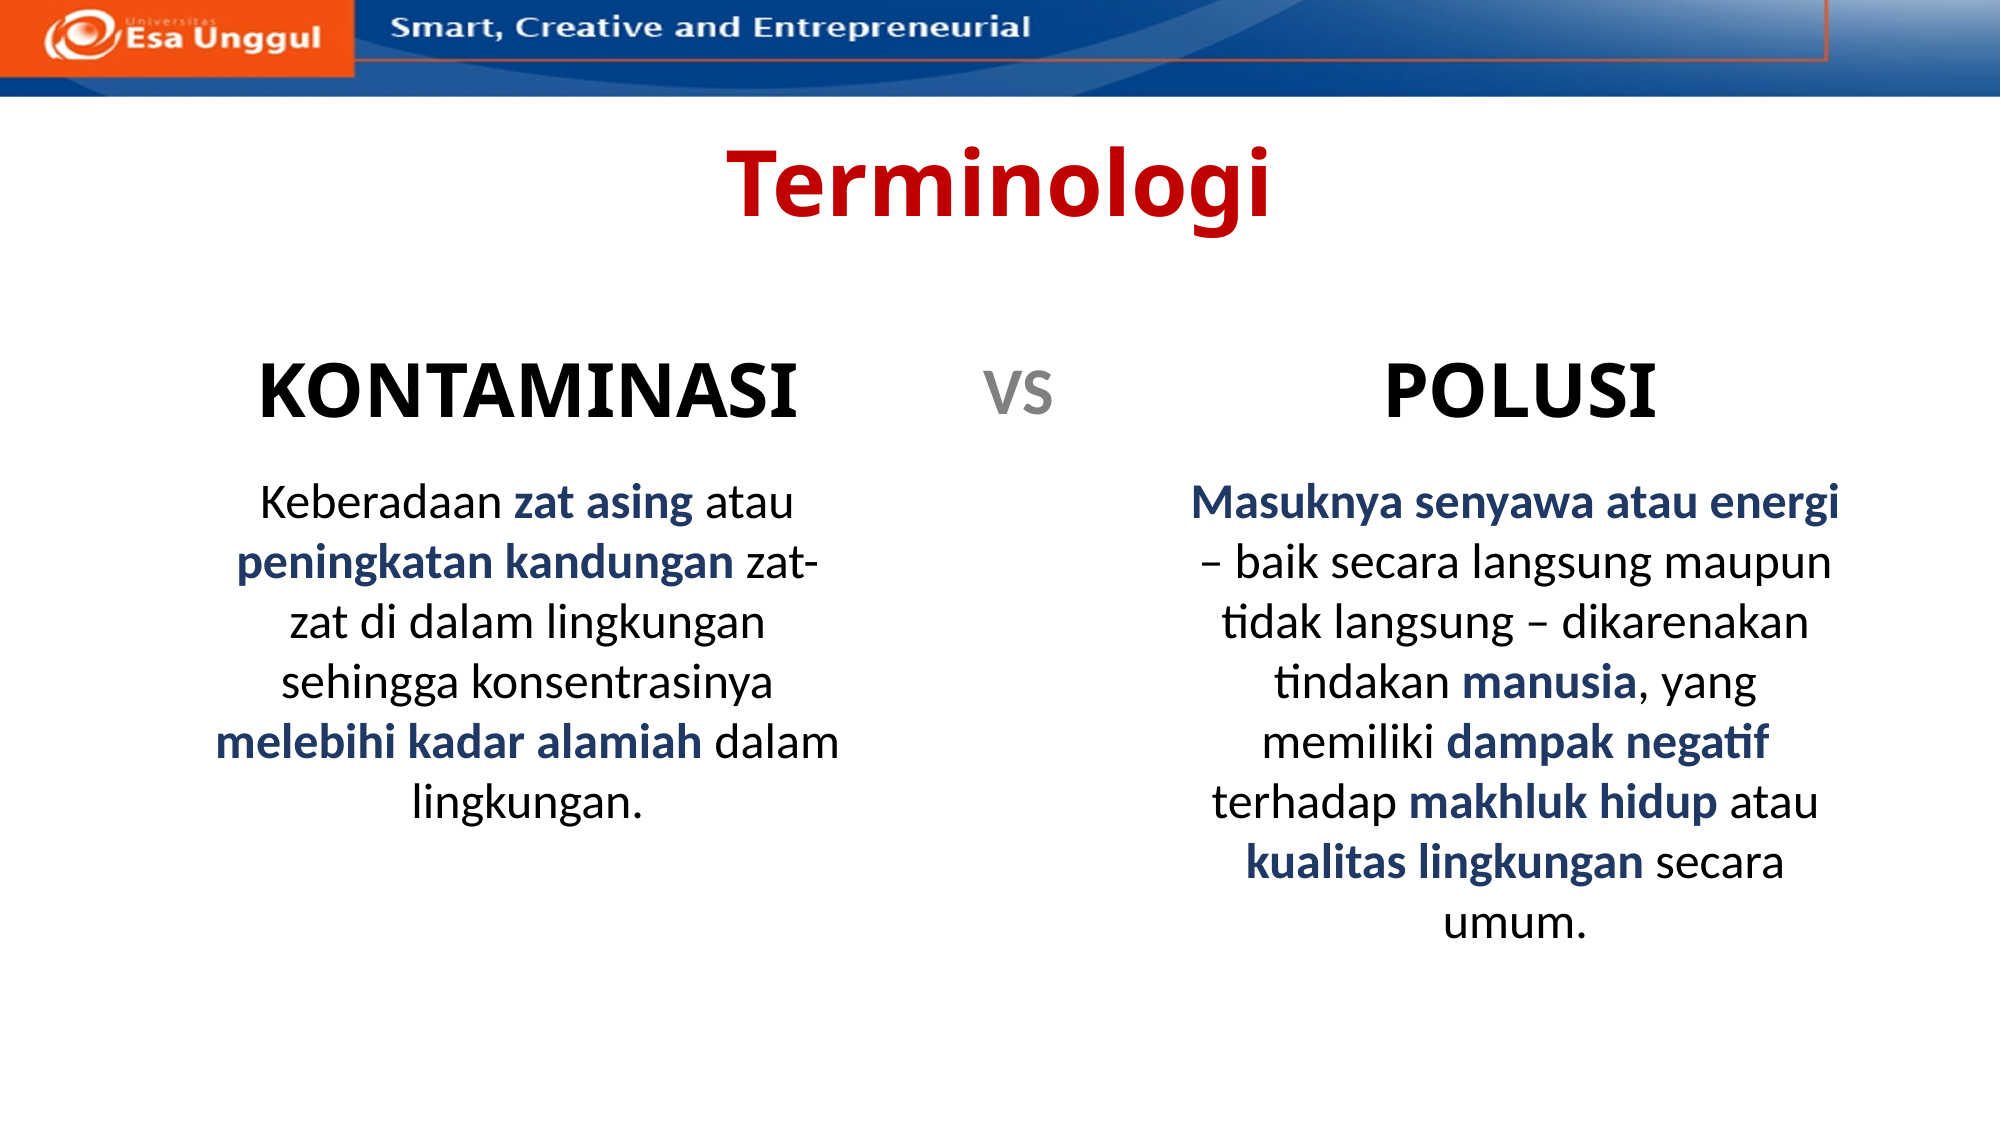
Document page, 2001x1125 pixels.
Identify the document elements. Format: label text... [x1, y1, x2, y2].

text_box KONTAMINASI [241, 334, 814, 440]
picture [0, 0, 2000, 97]
text_box Keberadaan zat asing atau peningkatan kandungan zat-zat di dalam lingkungan sehingga konsentrasinya melebihi kadar alamiah dalam lingkungan. [195, 461, 860, 837]
text_box VS [969, 340, 1070, 435]
text_box Masuknya senyawa atau energi – baik secara langsung maupun tidak langsung – dikarenakan tindakan manusia, yang memiliki dampak negatif terhadap makhluk hidup atau kualitas lingkungan secara umum. [1168, 461, 1863, 957]
title Terminologi [137, 97, 1863, 278]
text_box POLUSI [1367, 334, 1673, 440]
